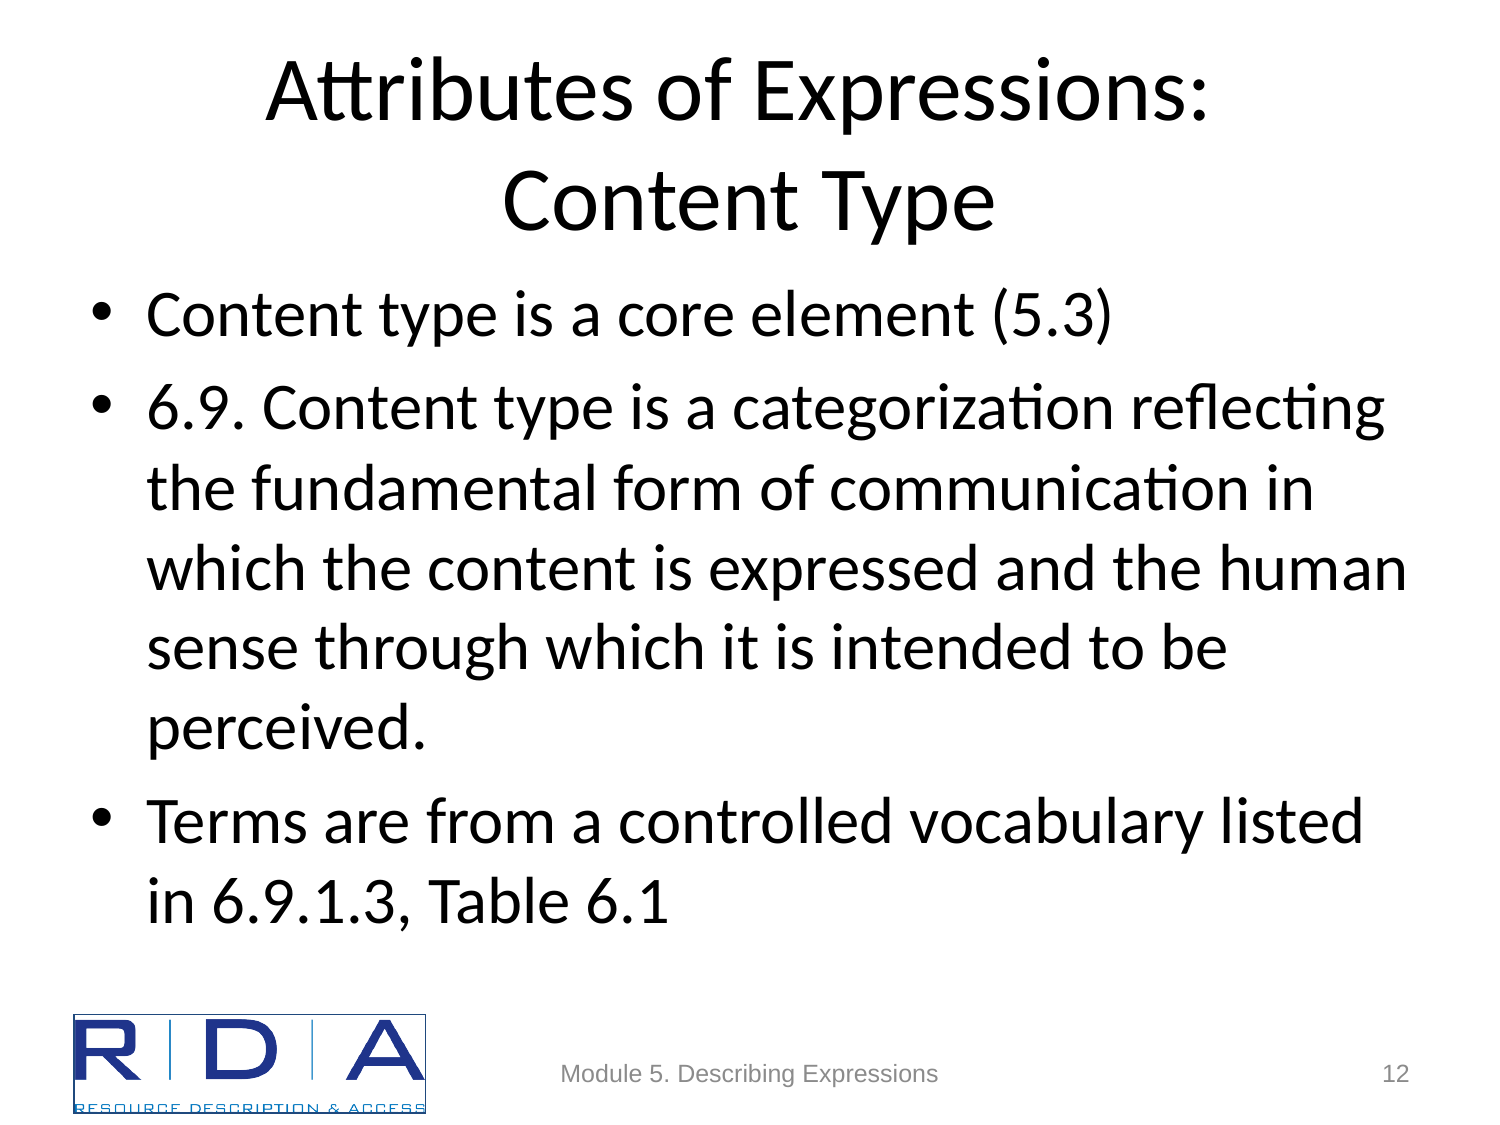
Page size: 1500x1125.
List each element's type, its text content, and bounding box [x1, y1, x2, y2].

title Attributes of Expressions: Content Type [75, 45, 1425, 233]
list Content type is a core element (5.3) 6.9. Content type is a categorization reflecting the fundamental form of communication in which the content is expressed and the human sense through which it is intended to be perceived. Terms are from a controlled vocabulary listed in 6.9.1.3, Table 6.1 [75, 262, 1425, 1005]
footer Module 5. Describing Expressions [512, 1042, 988, 1103]
slide_number 12 [1074, 1042, 1425, 1103]
picture [75, 1015, 425, 1112]
